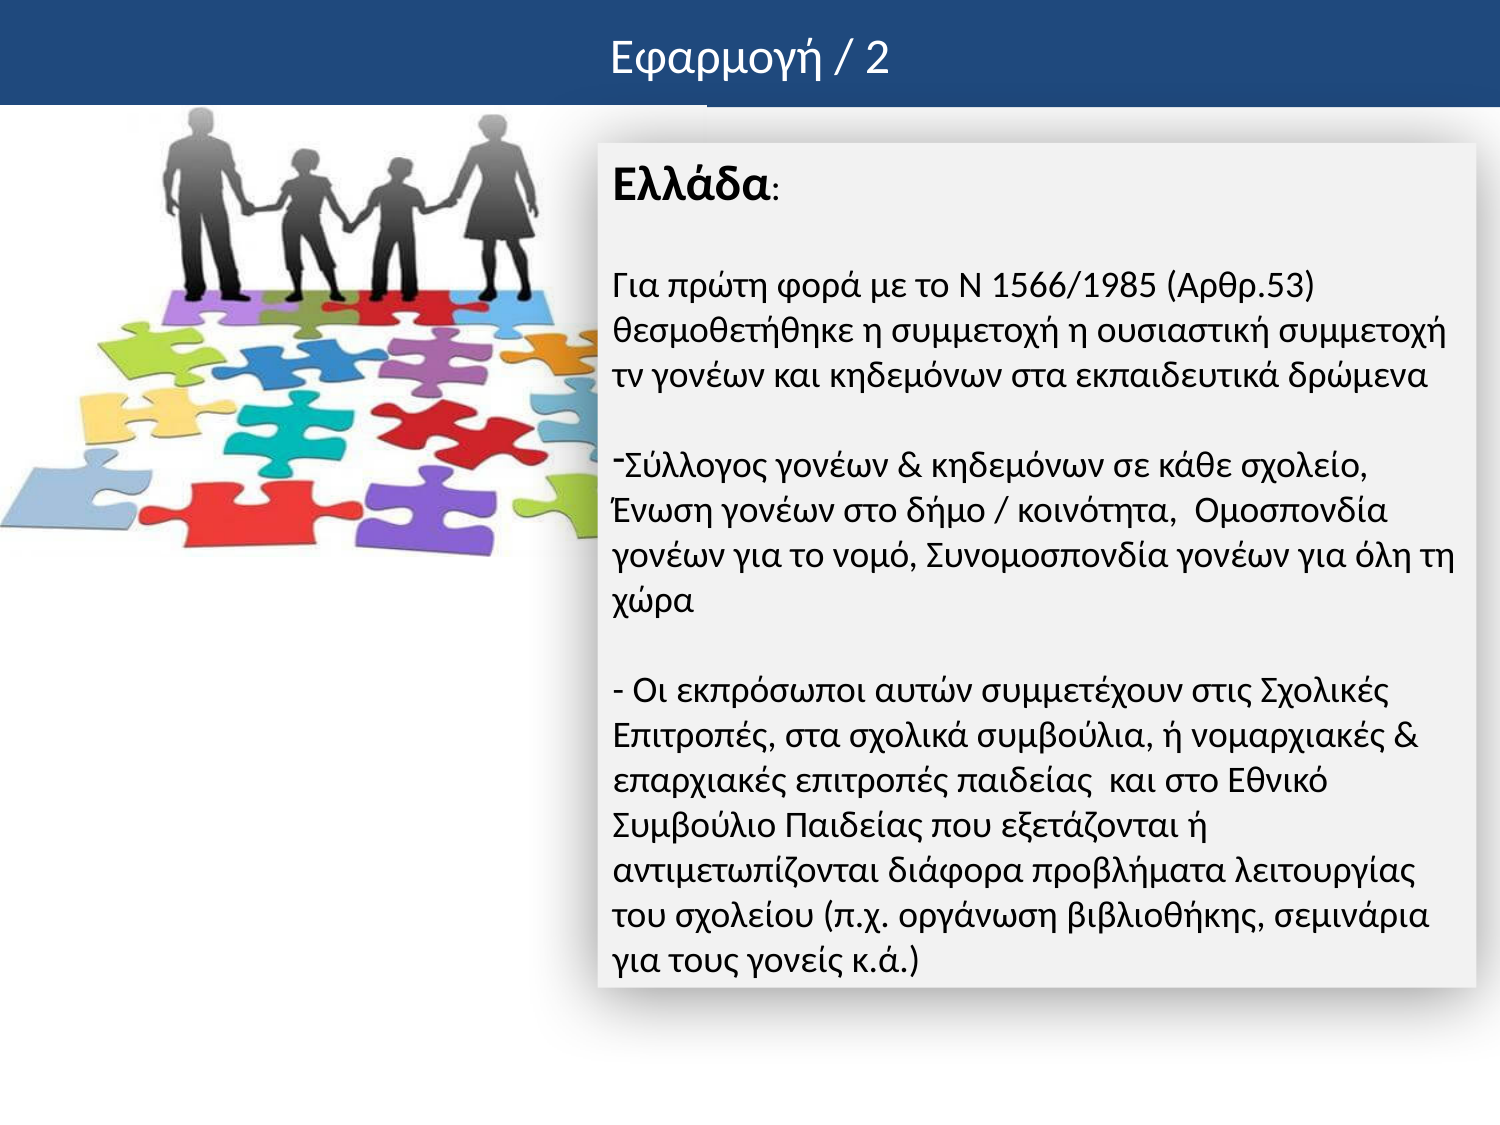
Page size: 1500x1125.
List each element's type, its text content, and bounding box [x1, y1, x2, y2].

picture [0, 105, 708, 558]
text_box Ελλάδα: Για πρώτη φορά με το Ν 1566/1985 (Αρθρ.53) θεσμοθετήθηκε η συμμετοχή η ουσιαστική συμμετοχή τν γονέων και κηδεμόνων στα εκπαιδευτικά δρώμενα Σύλλογος γονέων & κηδεμόνων σε κάθε σχολείο, Ένωση γονέων στο δήμο / κοινότητα, Ομοσπονδία γονέων για το νομό, Συνομοσπονδία γονέων για όλη τη χώρα - Οι εκπρόσωποι αυτών συμμετέχουν στις Σχολικές Επιτροπές, στα σχολικά συμβούλια, ή νομαρχιακές & επαρχιακές επιτροπές παιδείας και στο Εθνικό Συμβούλιο Παιδείας που εξετάζονται ή αντιμετωπίζονται διάφορα προβλήματα λειτουργίας του σχολείου (π.χ. οργάνωση βιβλιοθήκης, σεμινάρια για τους γονείς κ.ά.) [597, 142, 1477, 988]
title Εφαρμογή / 2 [0, 0, 1500, 108]
